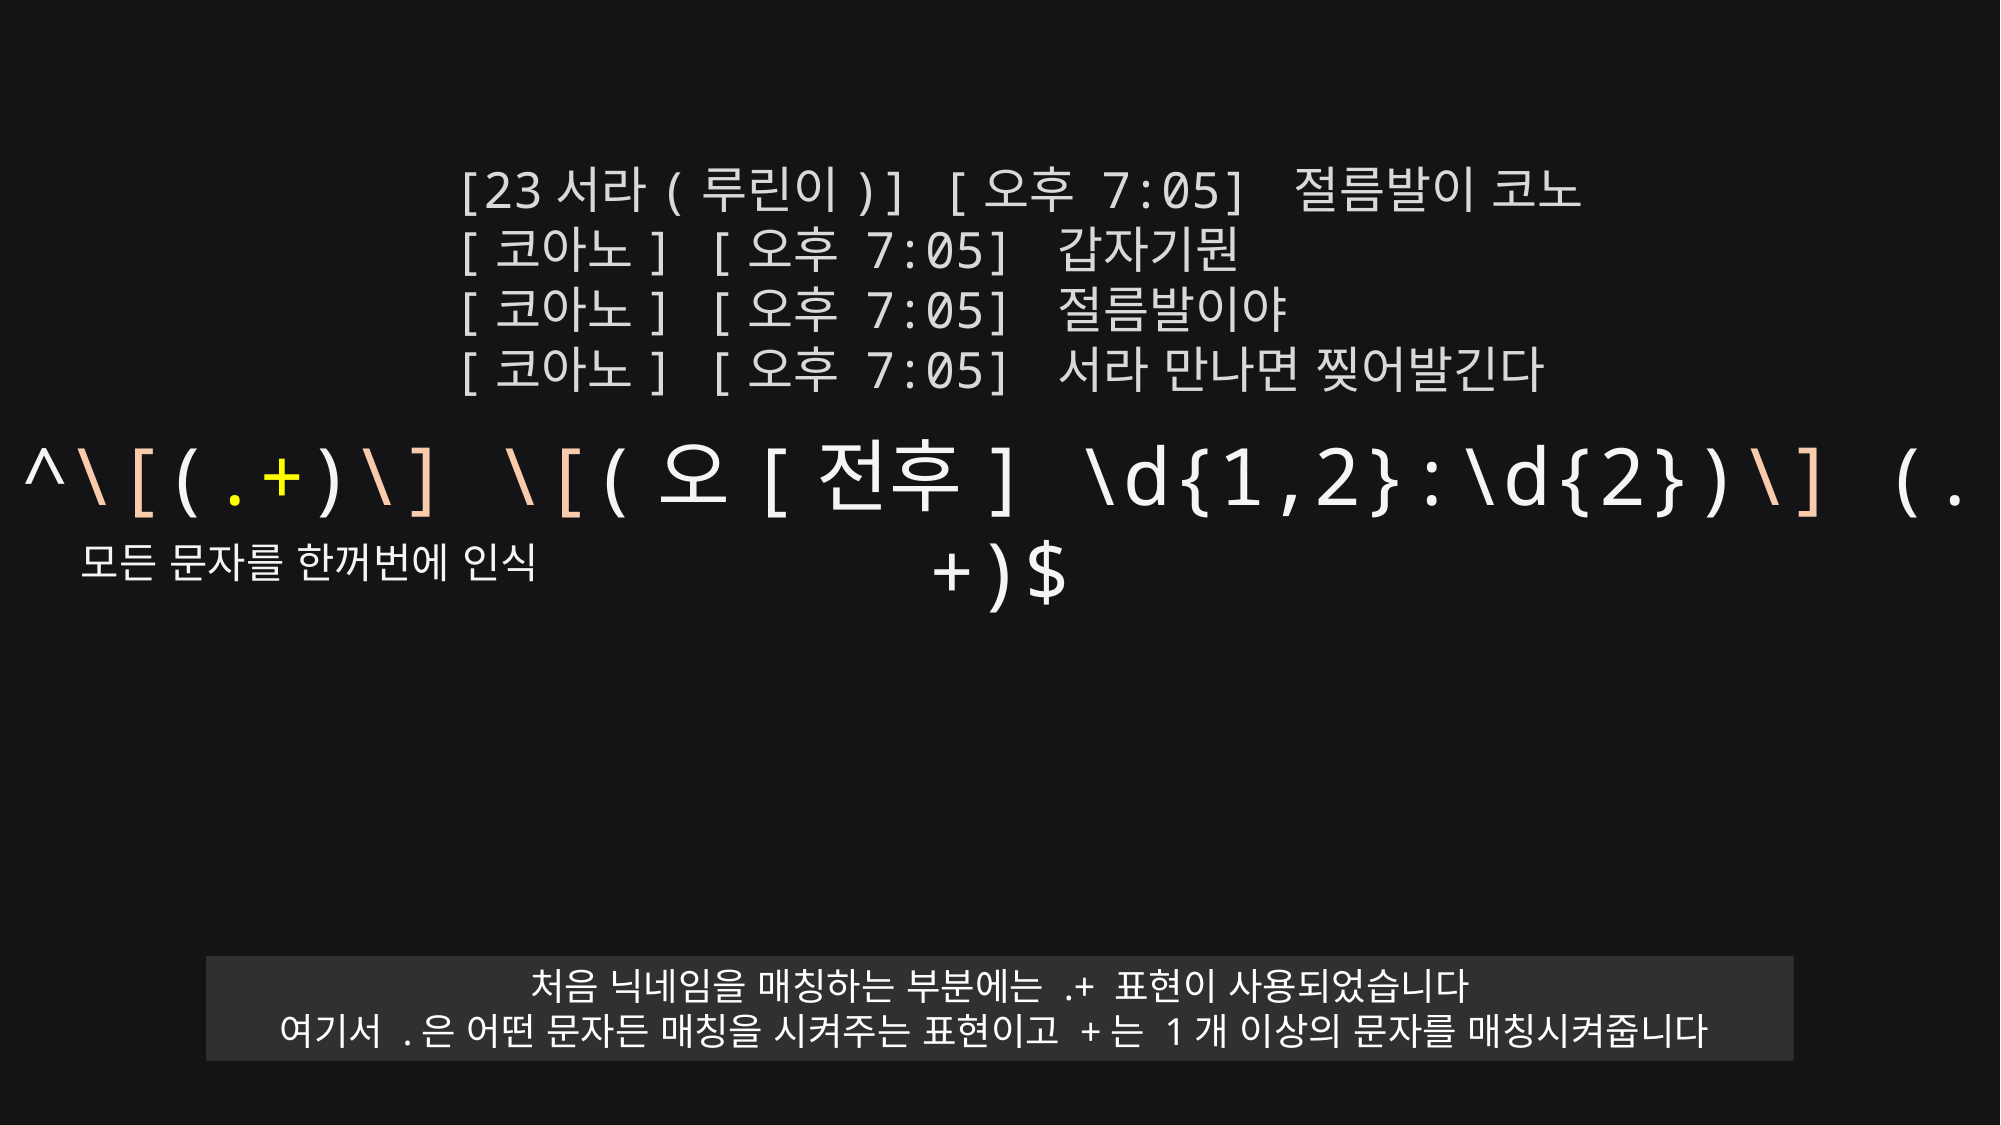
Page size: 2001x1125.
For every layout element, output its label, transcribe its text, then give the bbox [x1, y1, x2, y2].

text_box [23서라(루린이)] [오후 7:05] 절름발이 코노 [코아노] [오후 7:05] 갑자기뭔 [코아노] [오후 7:05] 절름발이야 [코아노] [오후 7:05] 서라 만나면 찢어발긴다 [439, 151, 2000, 407]
text_box [0, 624, 2000, 1125]
text_box 처음 닉네임을 매칭하는 부분에는 .+ 표현이 사용되었습니다 여기서 .은 어떤 문자든 매칭을 시켜주는 표현이고 +는 1개 이상의 문자를 매칭시켜줍니다 [206, 955, 1794, 1061]
text_box [0, 0, 2000, 418]
text_box 모든 문자를 한꺼번에 인식 [0, 529, 621, 595]
text_box ^\[(.+)\] \[(오[전후] \d{1,2}:\d{2})\] (.+)$ [0, 418, 2000, 624]
